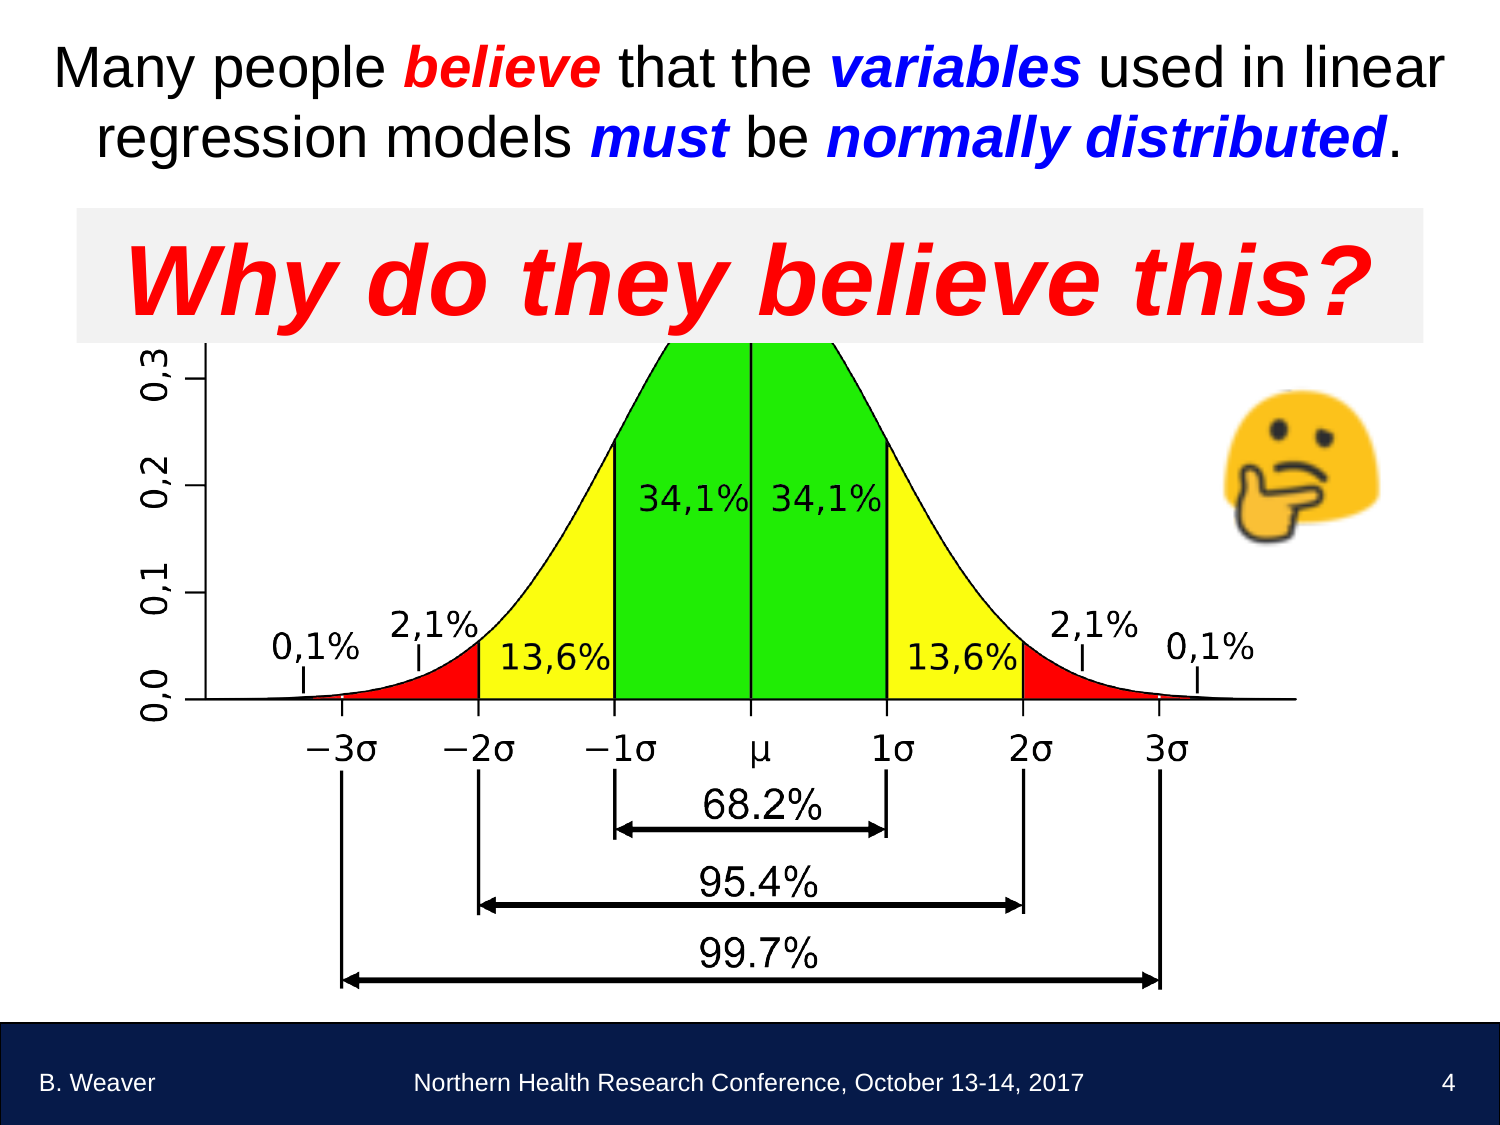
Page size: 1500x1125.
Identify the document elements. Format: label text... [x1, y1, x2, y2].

text_box Many people believe that the variables used in linear regression models must be normally distributed. [29, 22, 1471, 177]
text_box Why do they believe this? [76, 208, 1424, 343]
picture [121, 226, 1389, 1012]
